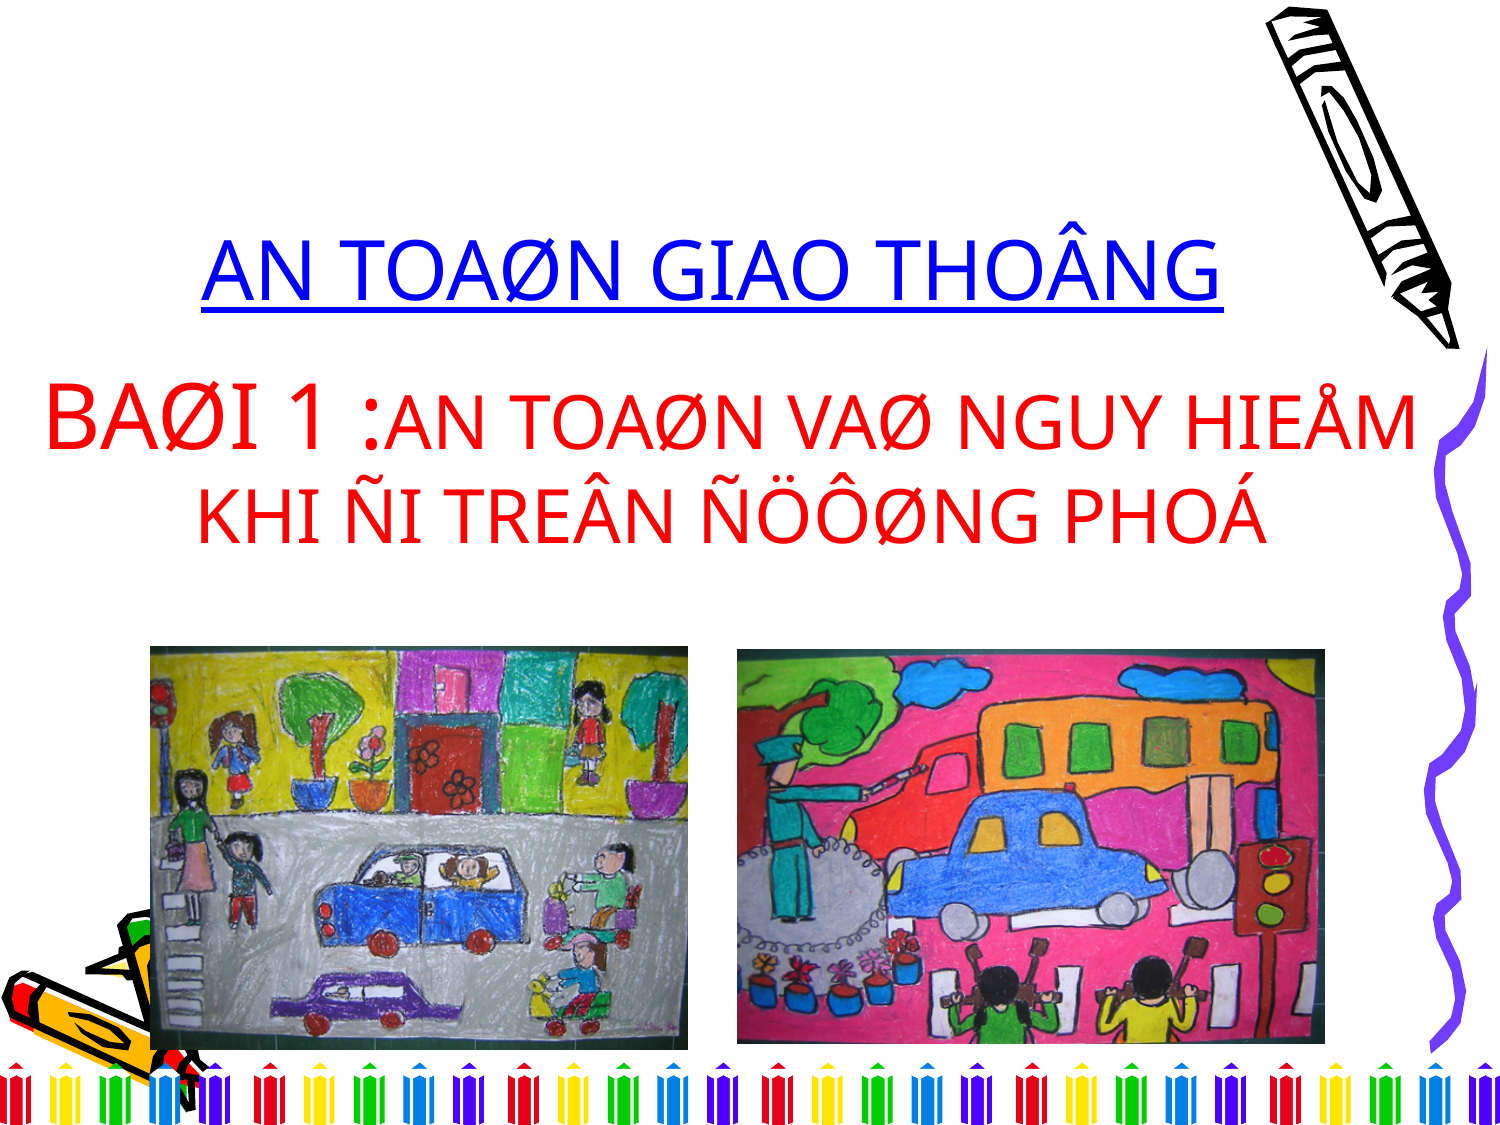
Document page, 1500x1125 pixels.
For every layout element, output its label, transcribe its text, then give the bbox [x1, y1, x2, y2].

title AN TOAØN GIAO THOÂNG [0, 0, 1426, 326]
picture [149, 646, 688, 1051]
picture [737, 649, 1326, 1044]
text_box BAØI 1 :AN TOAØN VAØ NGUY HIEÅM KHI ÑI TREÂN ÑÖÔØNG PHOÁ [0, 337, 1463, 579]
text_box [0, 1062, 1500, 1125]
